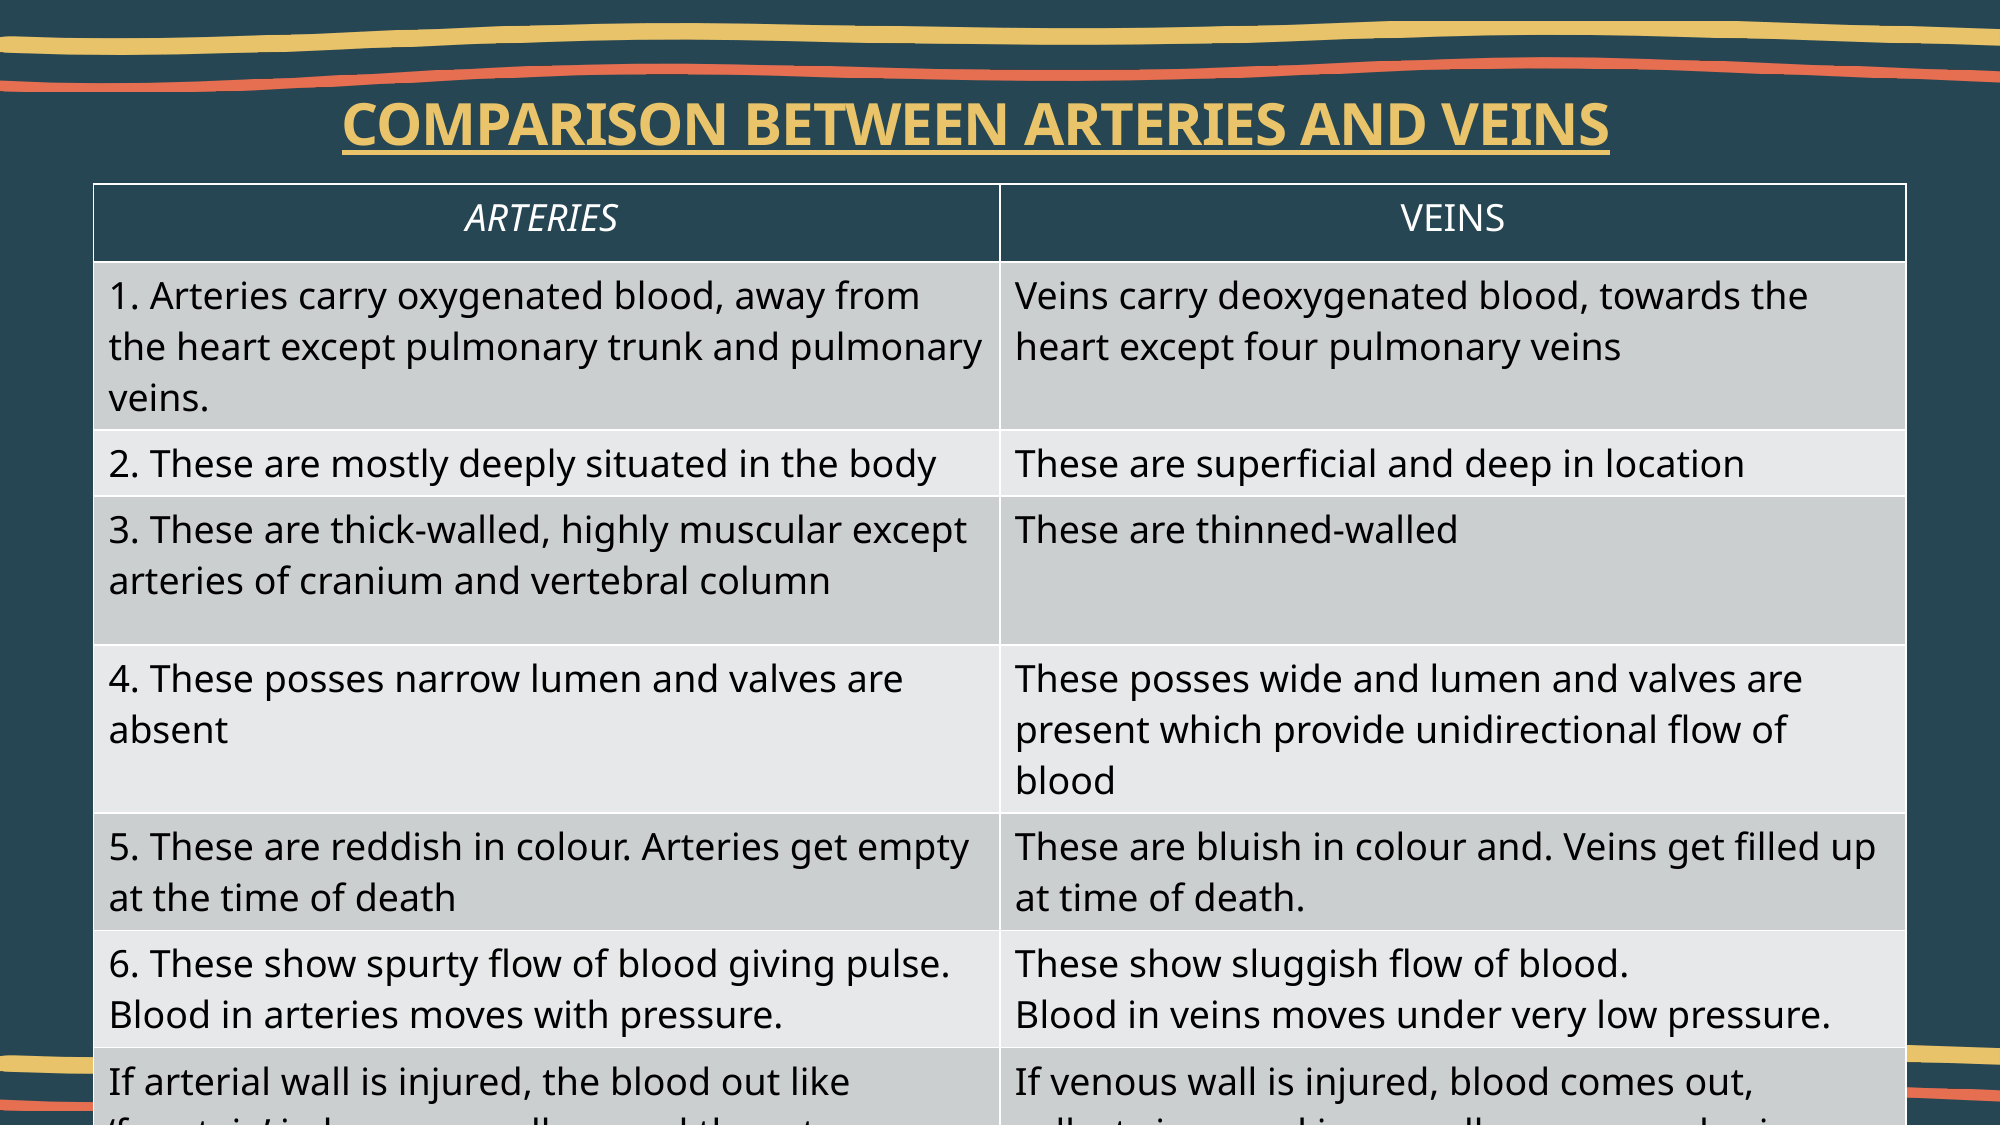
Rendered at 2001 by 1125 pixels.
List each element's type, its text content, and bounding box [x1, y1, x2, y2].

picture [0, 21, 2000, 92]
table_cell These posses wide and lumen and valves are present which provide unidirectional flow of blood [1001, 646, 1905, 812]
table_cell If venous wall is injured, blood comes out, collects in a pool in a small area around vein. [1001, 1048, 1905, 1125]
table_cell 3. These are thick-walled, highly muscular except arteries of cranium and vertebral column [94, 497, 999, 644]
table_cell If arterial wall is injured, the blood out like ‘fountain’ in large area all around the artery. [94, 1048, 999, 1125]
table_cell These are bluish in colour and. Veins get filled up at time of death. [1001, 814, 1905, 930]
table_cell These are superficial and deep in location [1001, 431, 1905, 495]
table_cell 4. These posses narrow lumen and valves are absent [94, 646, 999, 812]
table_cell 2. These are mostly deeply situated in the body [94, 431, 999, 495]
table_header VEINS [1001, 185, 1905, 261]
picture [0, 1040, 93, 1111]
table_cell 5. These are reddish in colour. Arteries get empty at the time of death [94, 814, 999, 930]
table_cell These show sluggish flow of blood. Blood in veins moves under very low pressure. [1001, 931, 1905, 1047]
table_cell Veins carry deoxygenated blood, towards the heart except four pulmonary veins [1001, 263, 1905, 429]
table_cell 6. These show spurty flow of blood giving pulse. Blood in arteries moves with pressure. [94, 931, 999, 1047]
title COMPARISON BETWEEN ARTERIES AND VEINS [225, 86, 1726, 158]
table_cell These are thinned-walled [1001, 497, 1905, 644]
picture [1907, 1040, 2000, 1111]
table_header ARTERIES [94, 185, 999, 261]
table_cell 1. Arteries carry oxygenated blood, away from the heart except pulmonary trunk and pulmonary veins. [94, 263, 999, 429]
